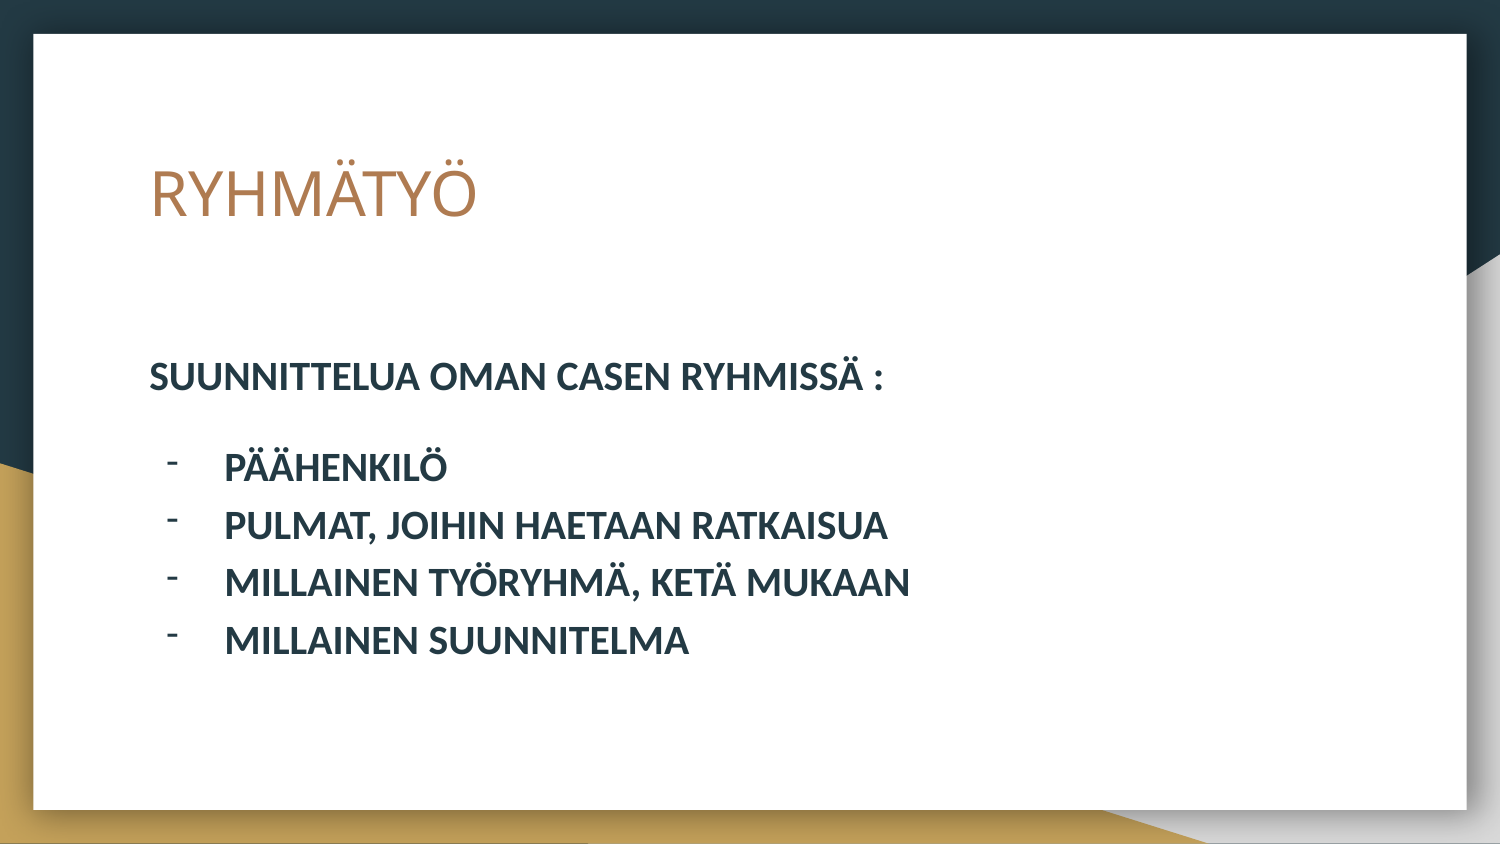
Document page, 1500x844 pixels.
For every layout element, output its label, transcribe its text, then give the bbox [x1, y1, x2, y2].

title RYHMÄTYÖ [134, 138, 1366, 296]
list SUUNNITTELUA OMAN CASEN RYHMISSÄ : PÄÄHENKILÖ PULMAT, JOIHIN HAETAAN RATKAISUA MILLAINEN TYÖRYHMÄ, KETÄ MUKAAN MILLAINEN SUUNNITELMA [134, 326, 1366, 729]
